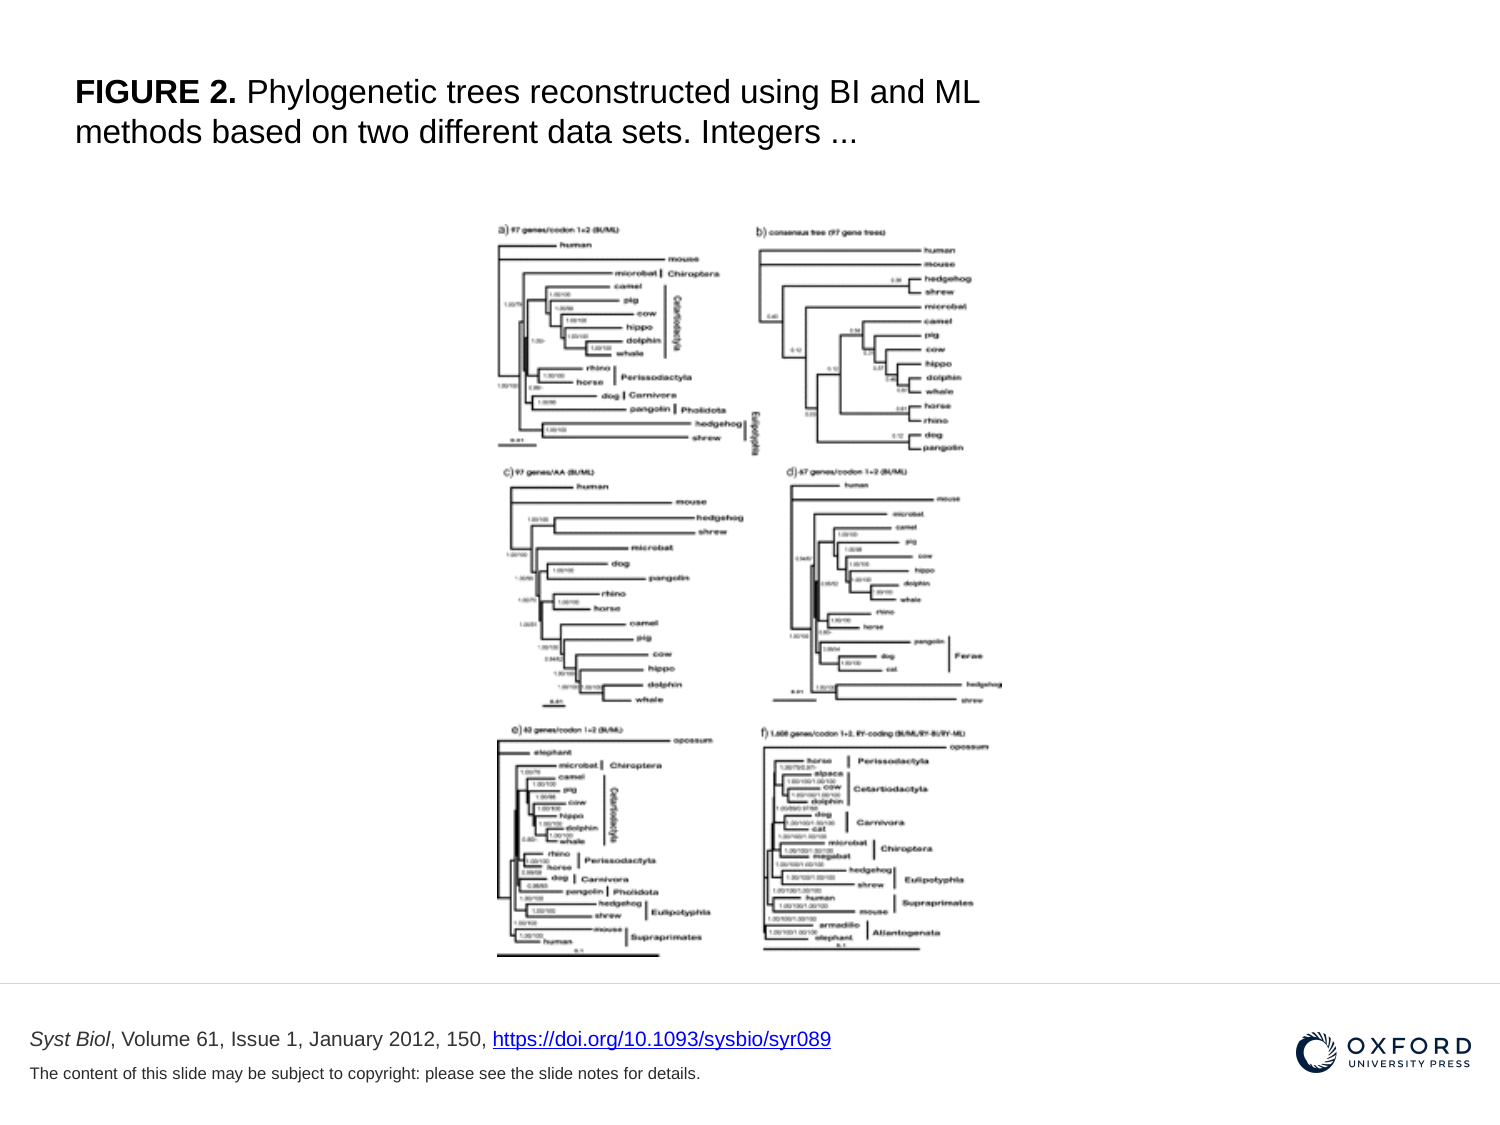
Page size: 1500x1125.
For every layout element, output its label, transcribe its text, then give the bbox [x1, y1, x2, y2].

picture [1296, 1032, 1471, 1073]
footer Syst Biol, Volume 61, Issue 1, January 2012, 150, https://doi.org/10.1093/sysbio/syr089 The content of this slide may be subject to copyright: please see the slide notes for details. [0, 983, 1260, 1125]
picture [497, 224, 1002, 957]
title FIGURE 2. Phylogenetic trees reconstructed using BI and ML methods based on two different data sets. Integers ... [75, 69, 1078, 171]
